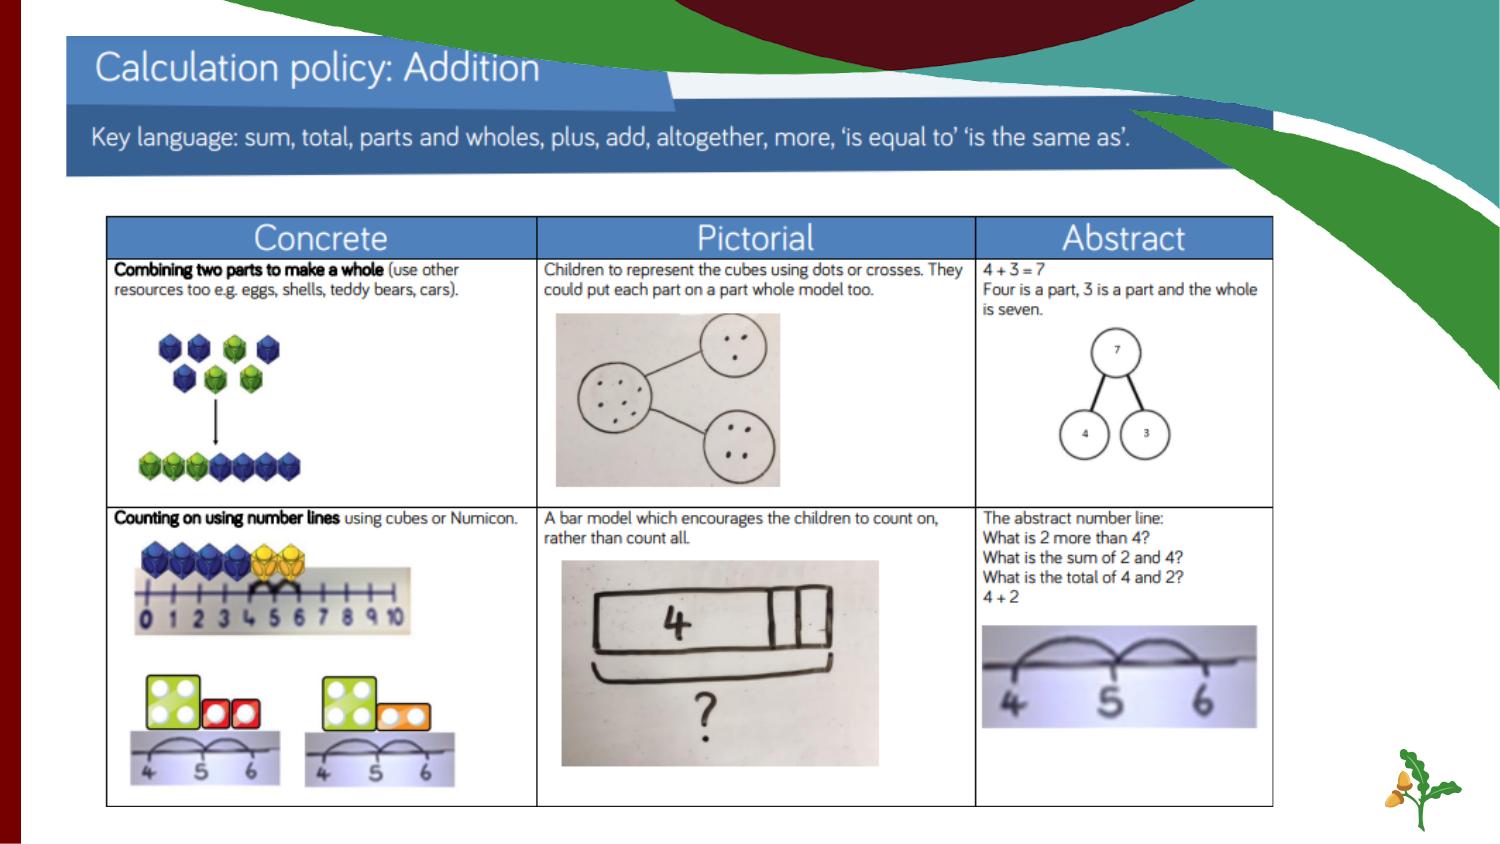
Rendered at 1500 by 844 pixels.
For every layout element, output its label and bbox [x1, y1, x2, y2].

text_box [0, 0, 23, 844]
picture [1381, 749, 1469, 838]
picture [66, 0, 1500, 808]
